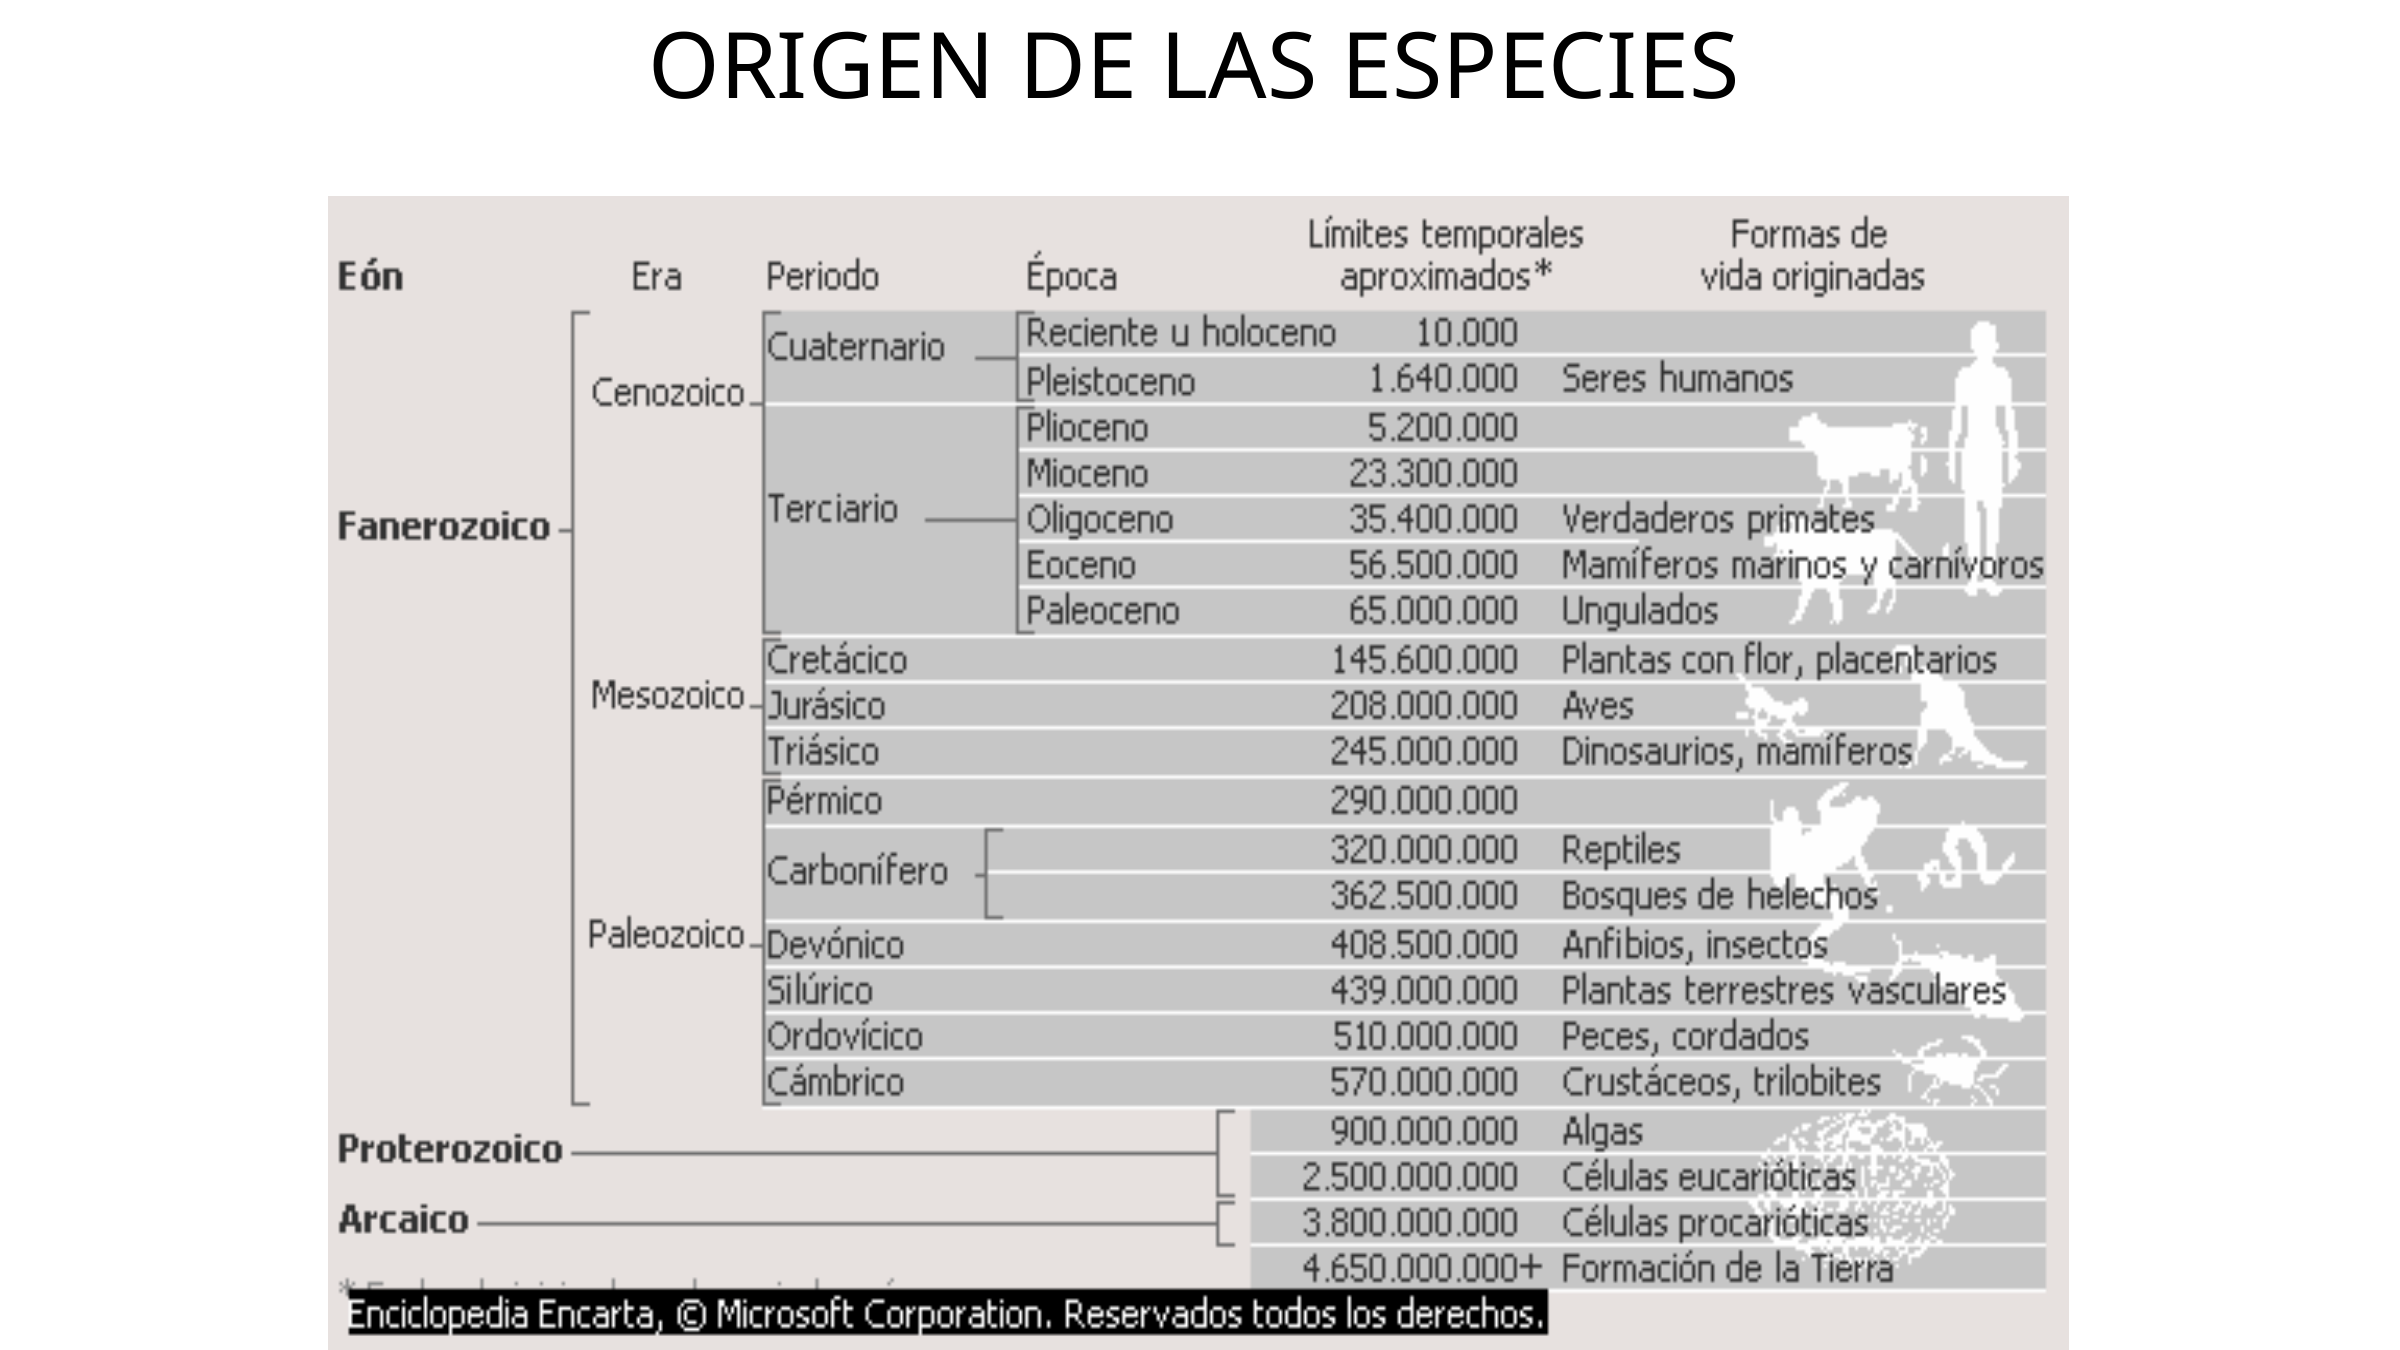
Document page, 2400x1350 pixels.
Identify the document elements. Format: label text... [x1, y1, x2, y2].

picture [328, 196, 2069, 1350]
title ORIGEN DE LAS ESPECIES [384, 0, 2005, 196]
